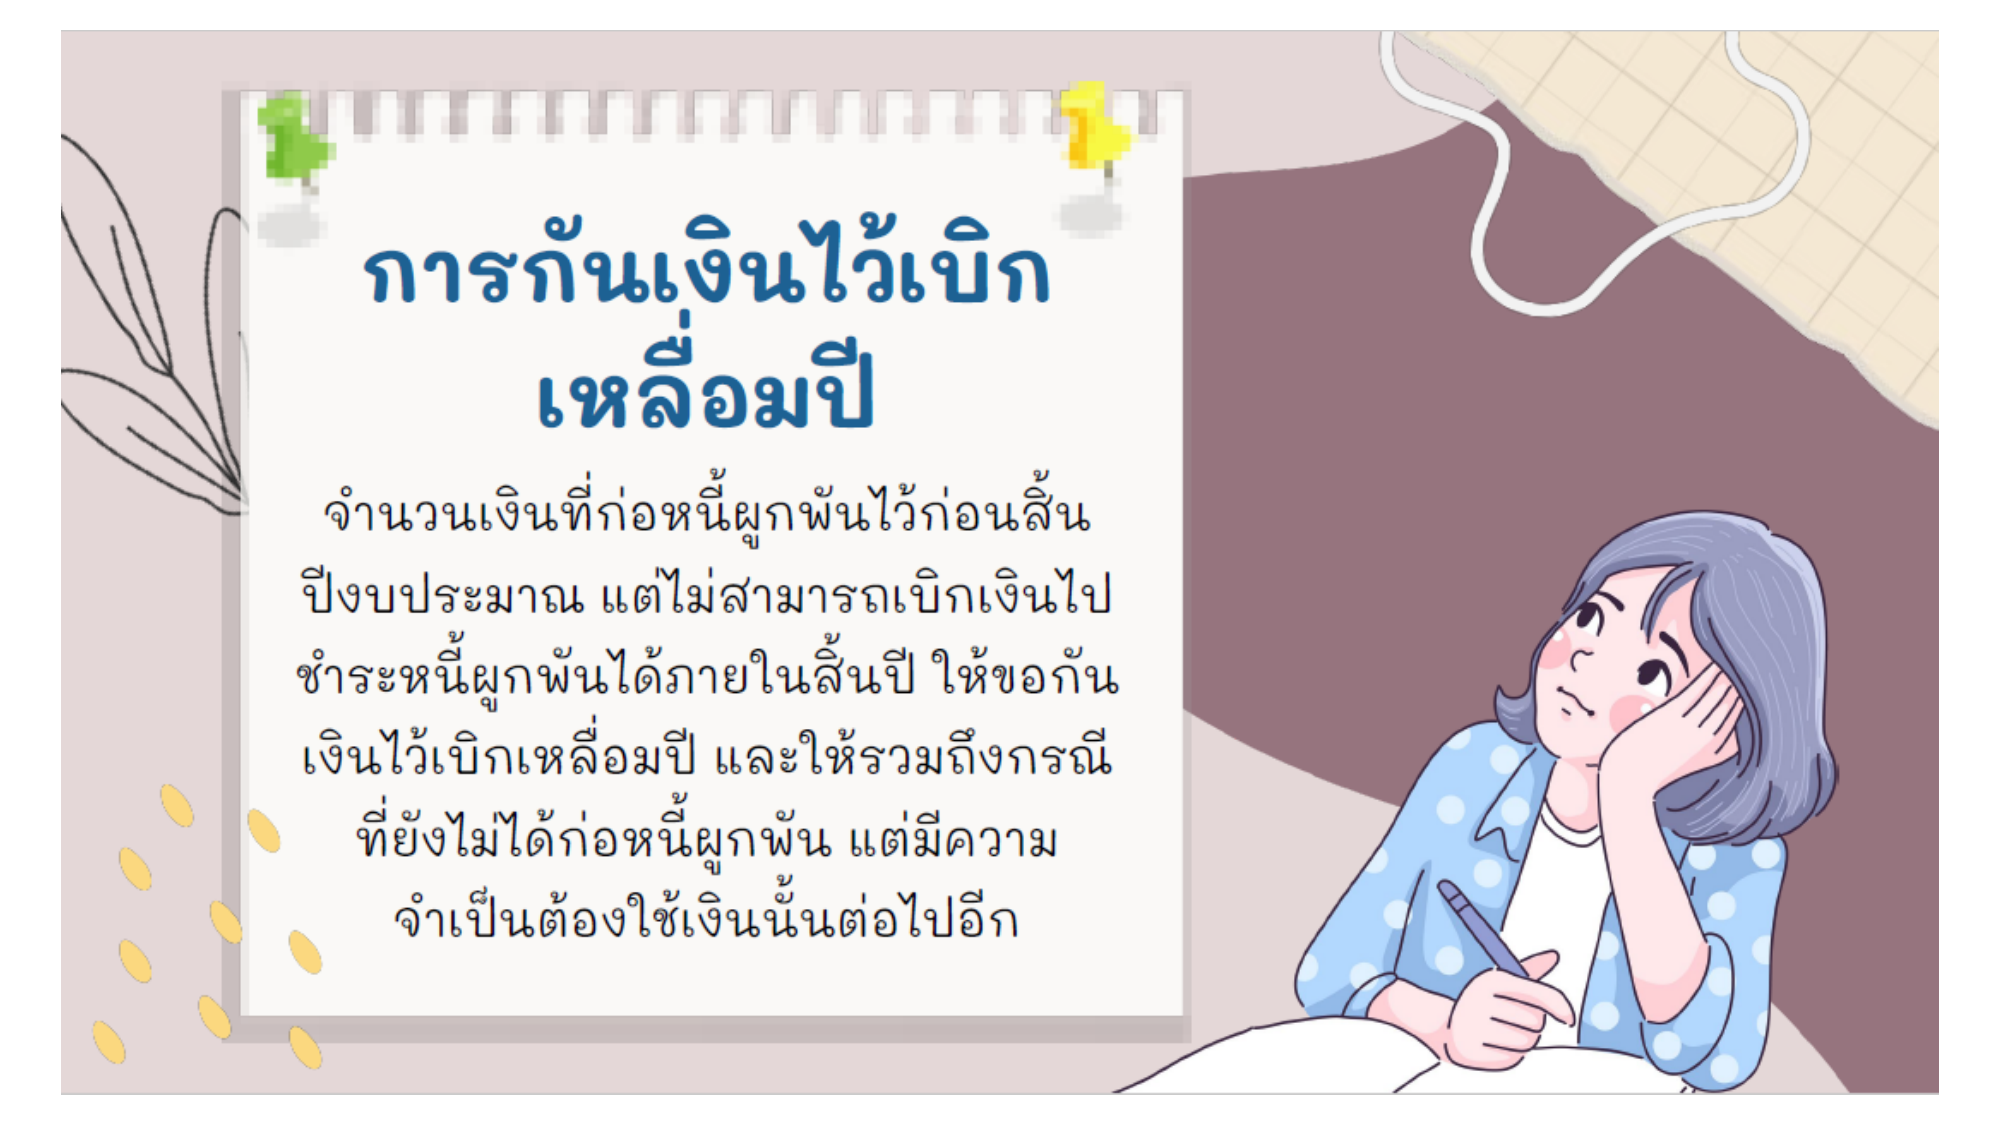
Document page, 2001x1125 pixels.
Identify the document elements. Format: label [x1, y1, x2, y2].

picture [60, 30, 1940, 1095]
